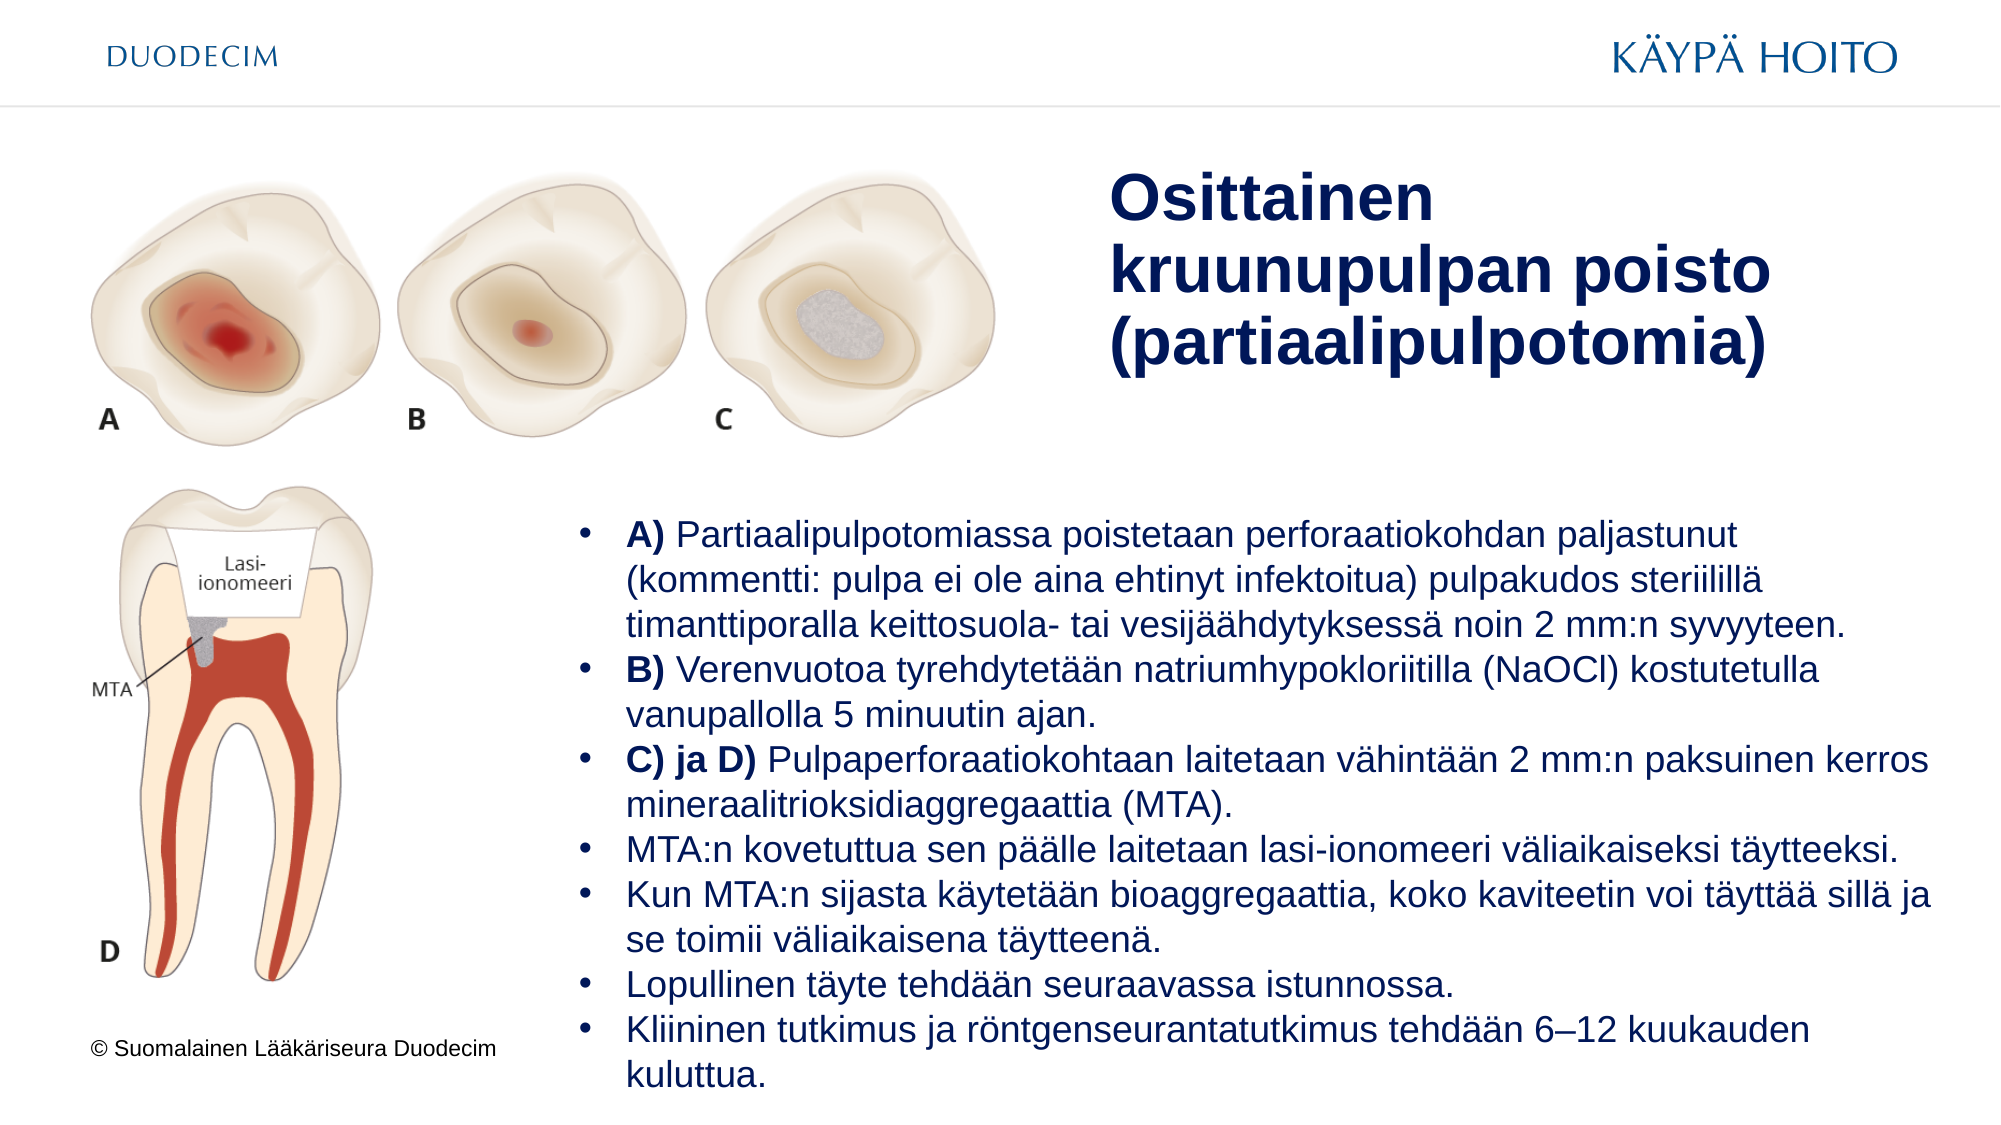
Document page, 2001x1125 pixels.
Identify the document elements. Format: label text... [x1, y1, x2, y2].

text_box A) Partiaalipulpotomiassa poistetaan perforaatiokohdan paljastunut (kommentti: pulpa ei ole aina ehtinyt infektoitua) pulpakudos steriilillä timanttiporalla keittosuola- tai vesijäähdytyksessä noin 2 mm:n syvyyteen. B) Verenvuotoa tyrehdytetään natriumhypokloriitilla (NaOCl) kostutetulla vanupallolla 5 minuutin ajan. C) ja D) Pulpaperforaatiokohtaan laitetaan vähintään 2 mm:n paksuinen kerros mineraalitrioksidiaggregaattia (MTA). MTA:n kovetuttua sen päälle laitetaan lasi-ionomeeri väliaikaiseksi täytteeksi. Kun MTA:n sijasta käytetään bioaggregaattia, koko kaviteetin voi täyttää sillä ja se toimii väliaikaisena täytteenä. Lopullinen täyte tehdään seuraavassa istunnossa. Kliininen tutkimus ja röntgenseurantatutkimus tehdään 6–12 kuukauden kuluttua. [564, 503, 1947, 1103]
picture [90, 27, 295, 85]
picture [1614, 34, 1897, 73]
title Osittainen kruunupulpan poisto (partiaalipulpotomia) [1094, 140, 1893, 402]
text_box © Suomalainen Lääkäriseura Duodecim [76, 1025, 513, 1068]
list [74, 163, 1015, 992]
